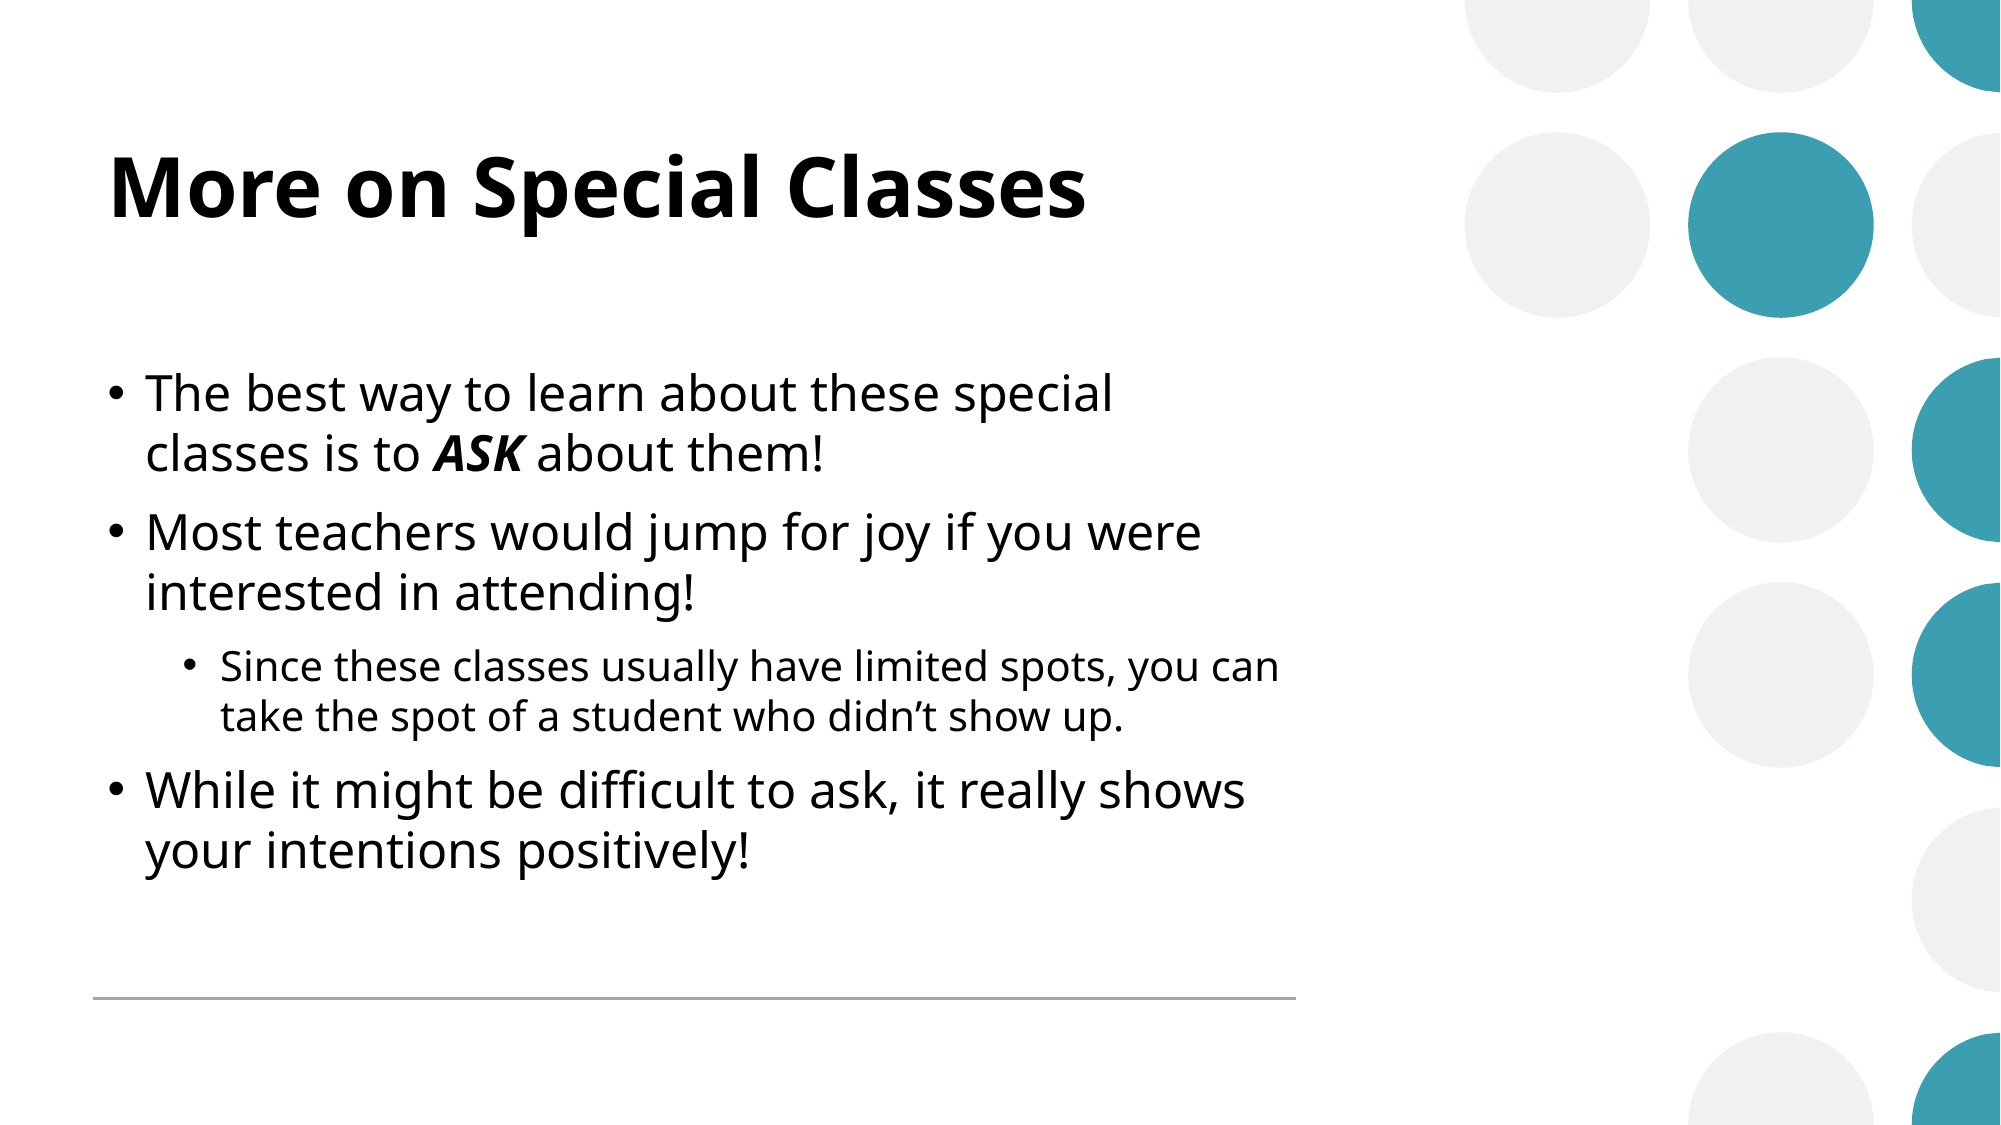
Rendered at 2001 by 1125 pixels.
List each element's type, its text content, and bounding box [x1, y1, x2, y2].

list The best way to learn about these special classes is to ASK about them! Most teachers would jump for joy if you were interested in attending! Since these classes usually have limited spots, you can take the spot of a student who didn’t show up. While it might be difficult to ask, it really shows your intentions positively! [92, 354, 1297, 946]
title More on Special Classes [92, 126, 1297, 335]
